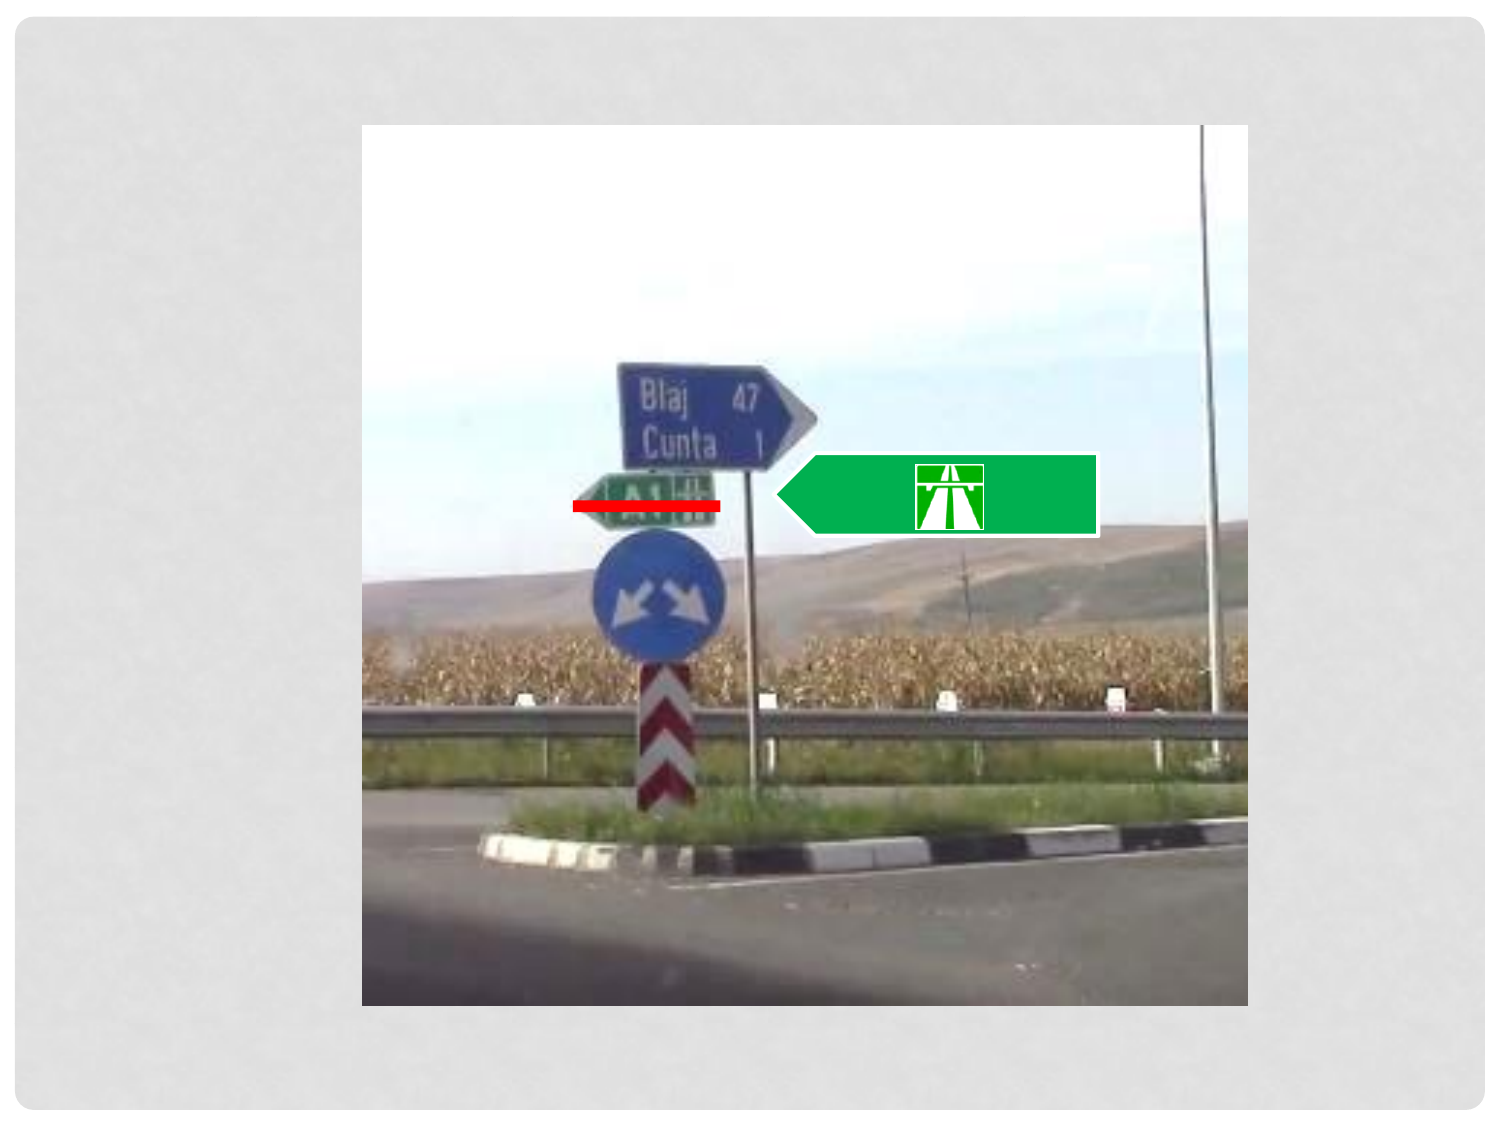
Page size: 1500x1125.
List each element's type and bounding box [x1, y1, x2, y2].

picture [361, 125, 1248, 1006]
